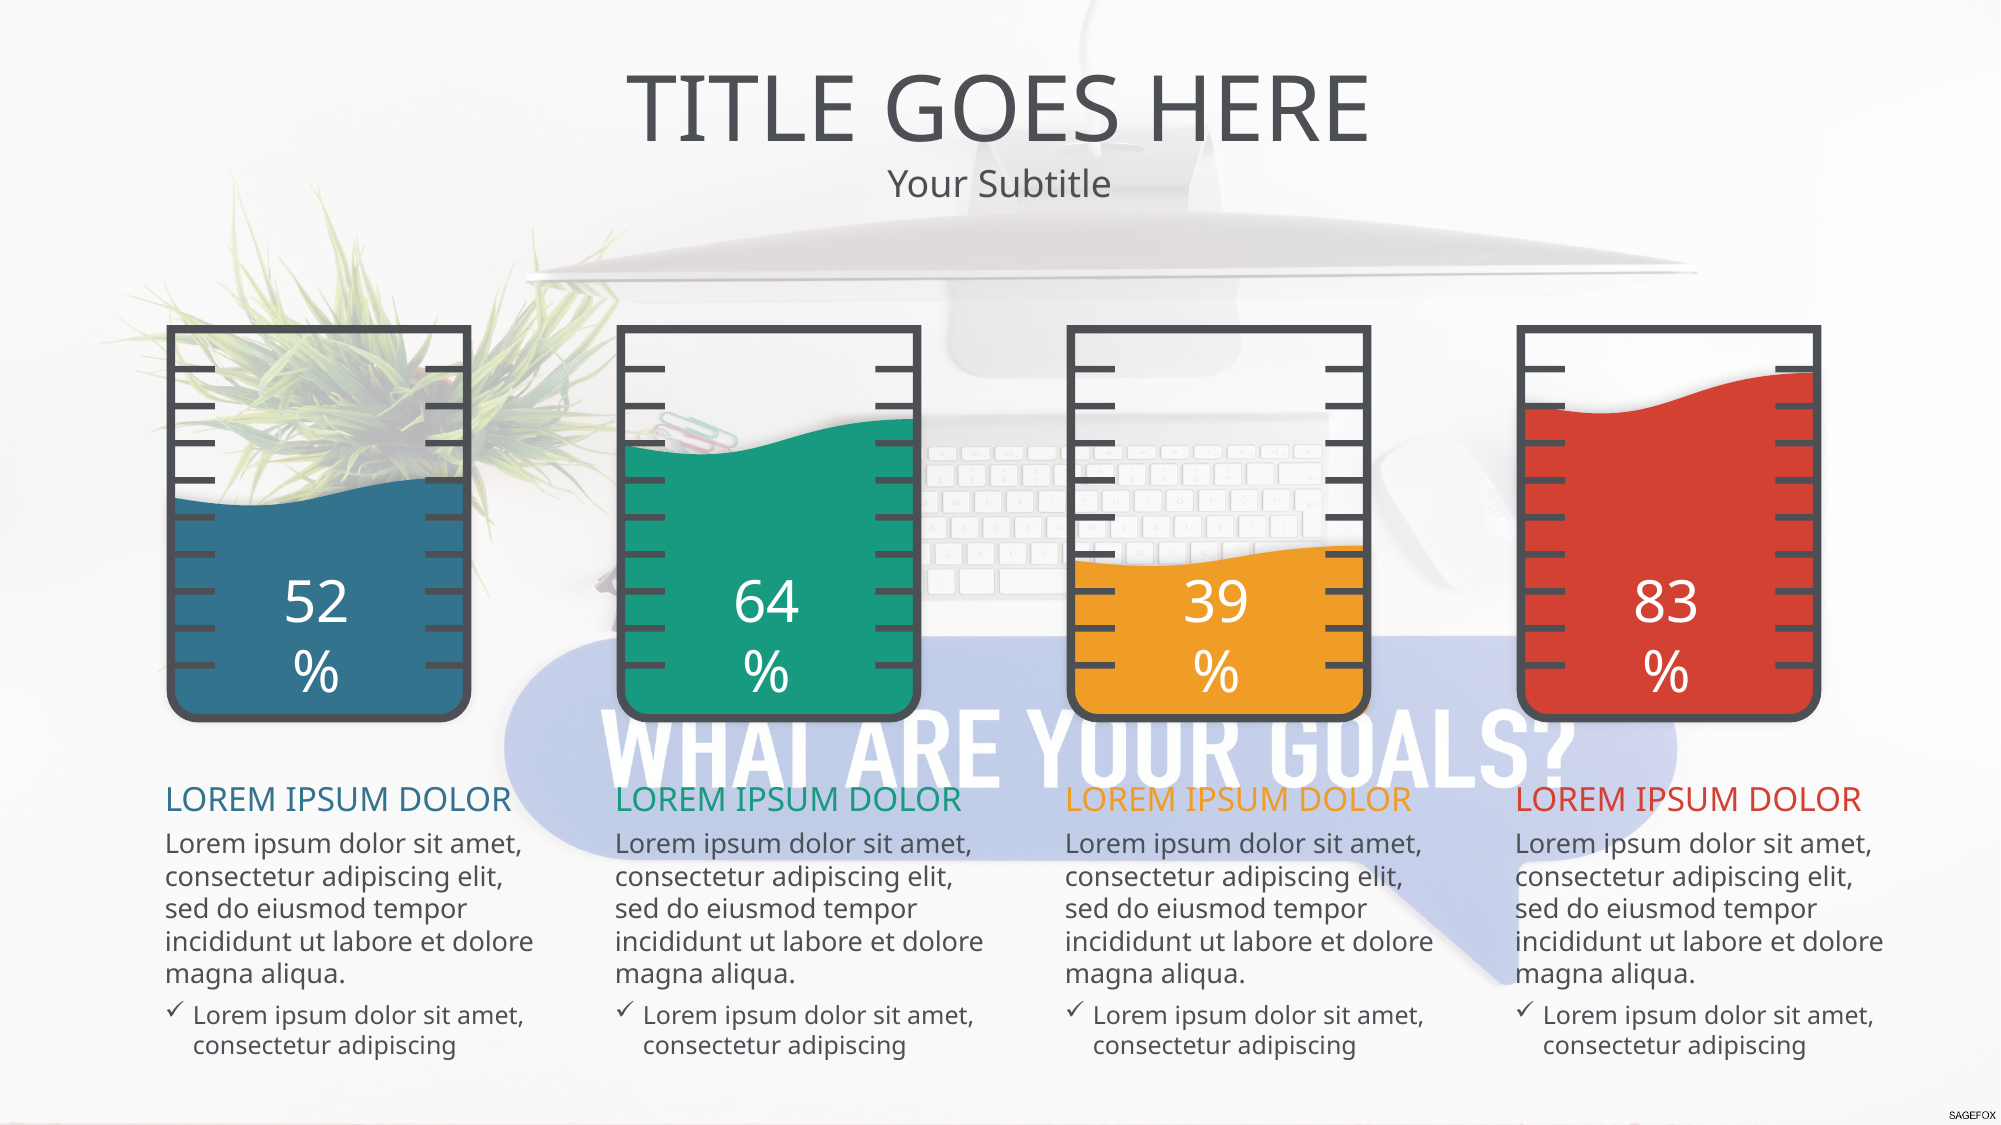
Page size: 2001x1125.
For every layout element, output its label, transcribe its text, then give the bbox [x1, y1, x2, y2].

picture [1925, 0, 2001, 1125]
text_box LOREM IPSUM DOLOR Lorem ipsum dolor sit amet, consectetur adipiscing elit, sed do eiusmod tempor incididunt ut labore et dolore magna aliqua. Lorem ipsum dolor sit amet, consectetur adipiscing [1499, 770, 1917, 1067]
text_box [168, 329, 469, 719]
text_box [1068, 329, 1369, 719]
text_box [618, 329, 919, 719]
text_box LOREM IPSUM DOLOR Lorem ipsum dolor sit amet, consectetur adipiscing elit, sed do eiusmod tempor incididunt ut labore et dolore magna aliqua. Lorem ipsum dolor sit amet, consectetur adipiscing [149, 770, 567, 1067]
text_box LOREM IPSUM DOLOR Lorem ipsum dolor sit amet, consectetur adipiscing elit, sed do eiusmod tempor incididunt ut labore et dolore magna aliqua. Lorem ipsum dolor sit amet, consectetur adipiscing [1049, 770, 1467, 1067]
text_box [1518, 329, 1819, 719]
text_box LOREM IPSUM DOLOR Lorem ipsum dolor sit amet, consectetur adipiscing elit, sed do eiusmod tempor incididunt ut labore et dolore magna aliqua. Lorem ipsum dolor sit amet, consectetur adipiscing [599, 770, 1017, 1067]
text_box TITLE GOES HERE Your Subtitle [548, 42, 1452, 212]
